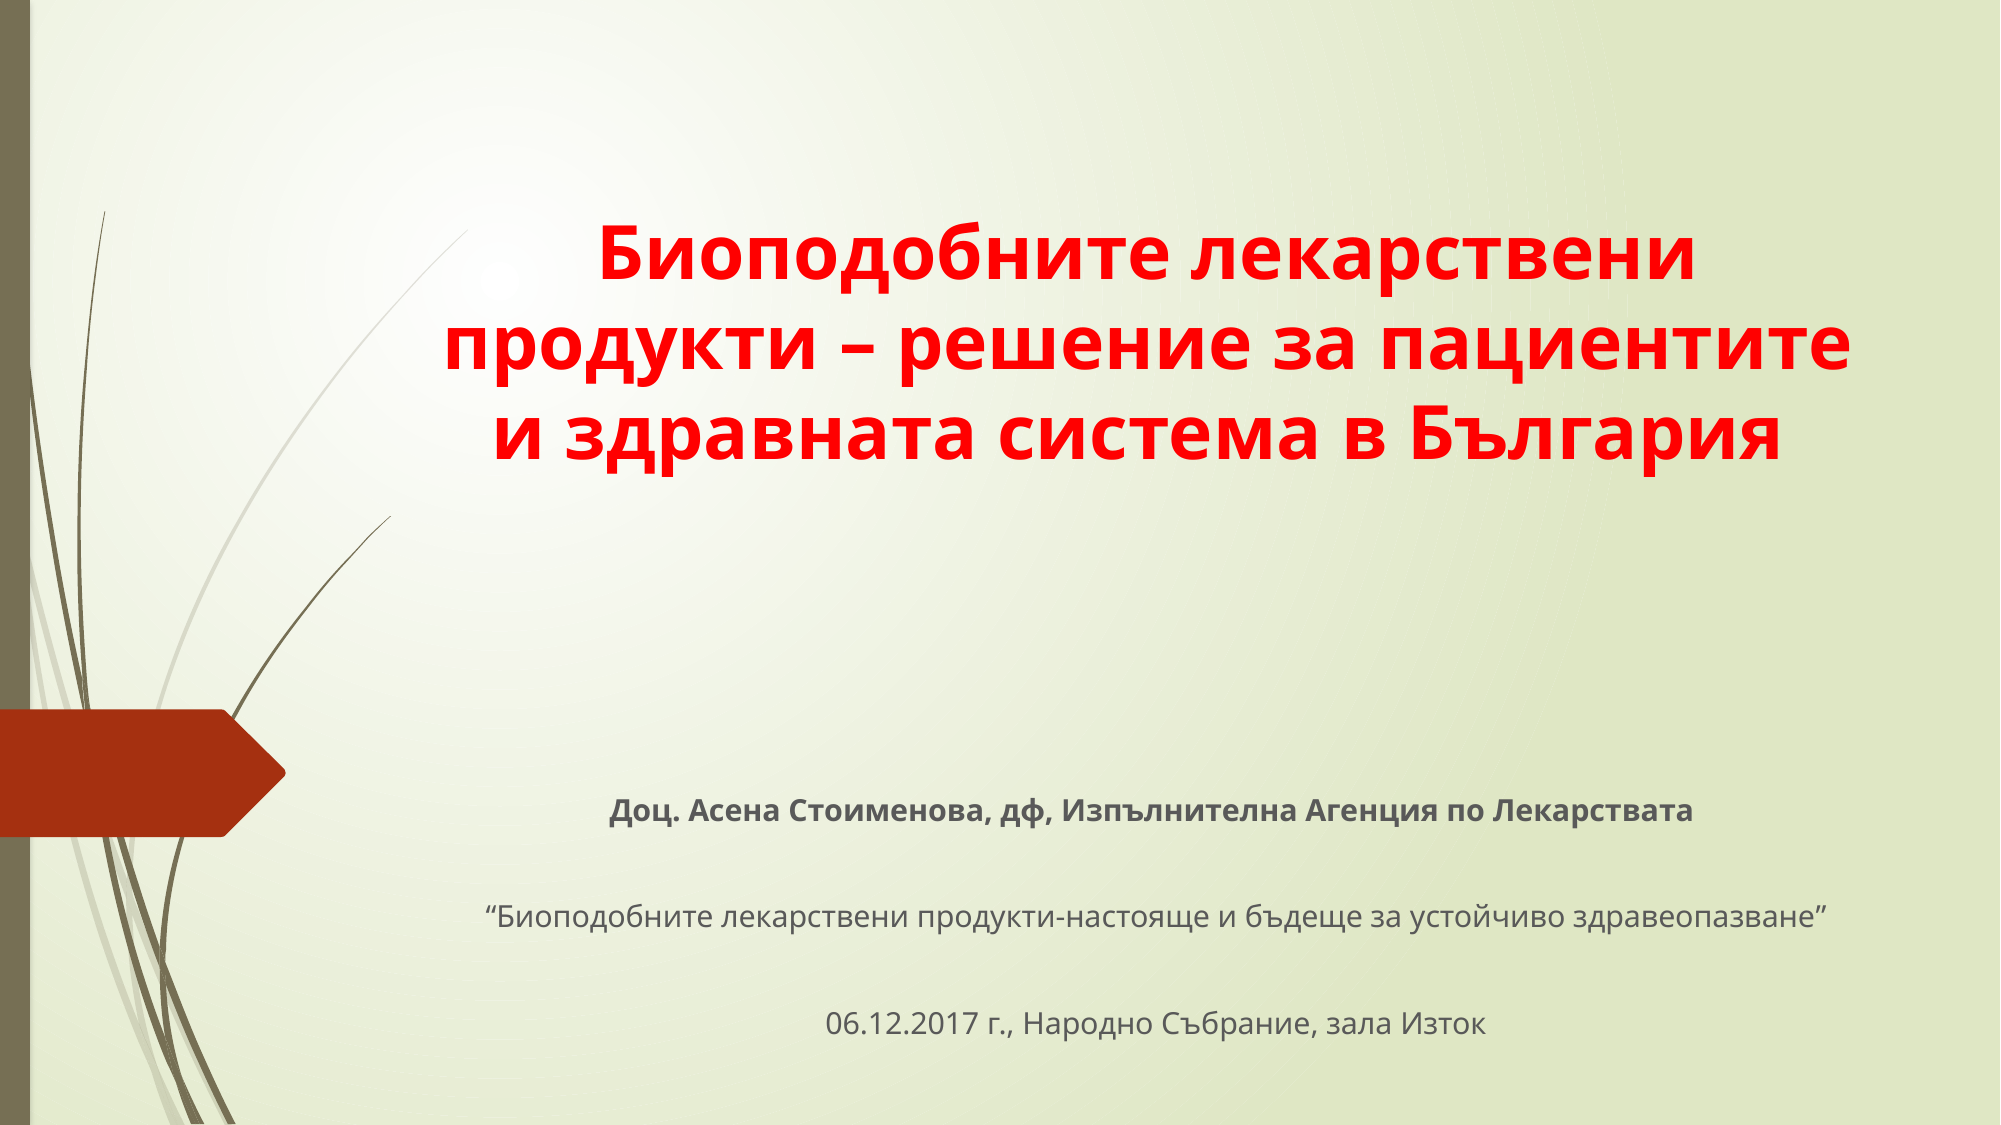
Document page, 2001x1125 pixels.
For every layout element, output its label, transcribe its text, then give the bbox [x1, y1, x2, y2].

title Биоподобните лекарствени продукти – решение за пациентите и здравната система в България [416, 186, 1880, 482]
subtitle Доц. Асена Стоименова, дф, Изпълнителна Агенция по Лекарствата “Биоподобните лекарствени продукти-настояще и бъдеще за устойчиво здравеопазване” 06.12.2017 г., Народно Събрание, зала Изток [424, 783, 1888, 1048]
